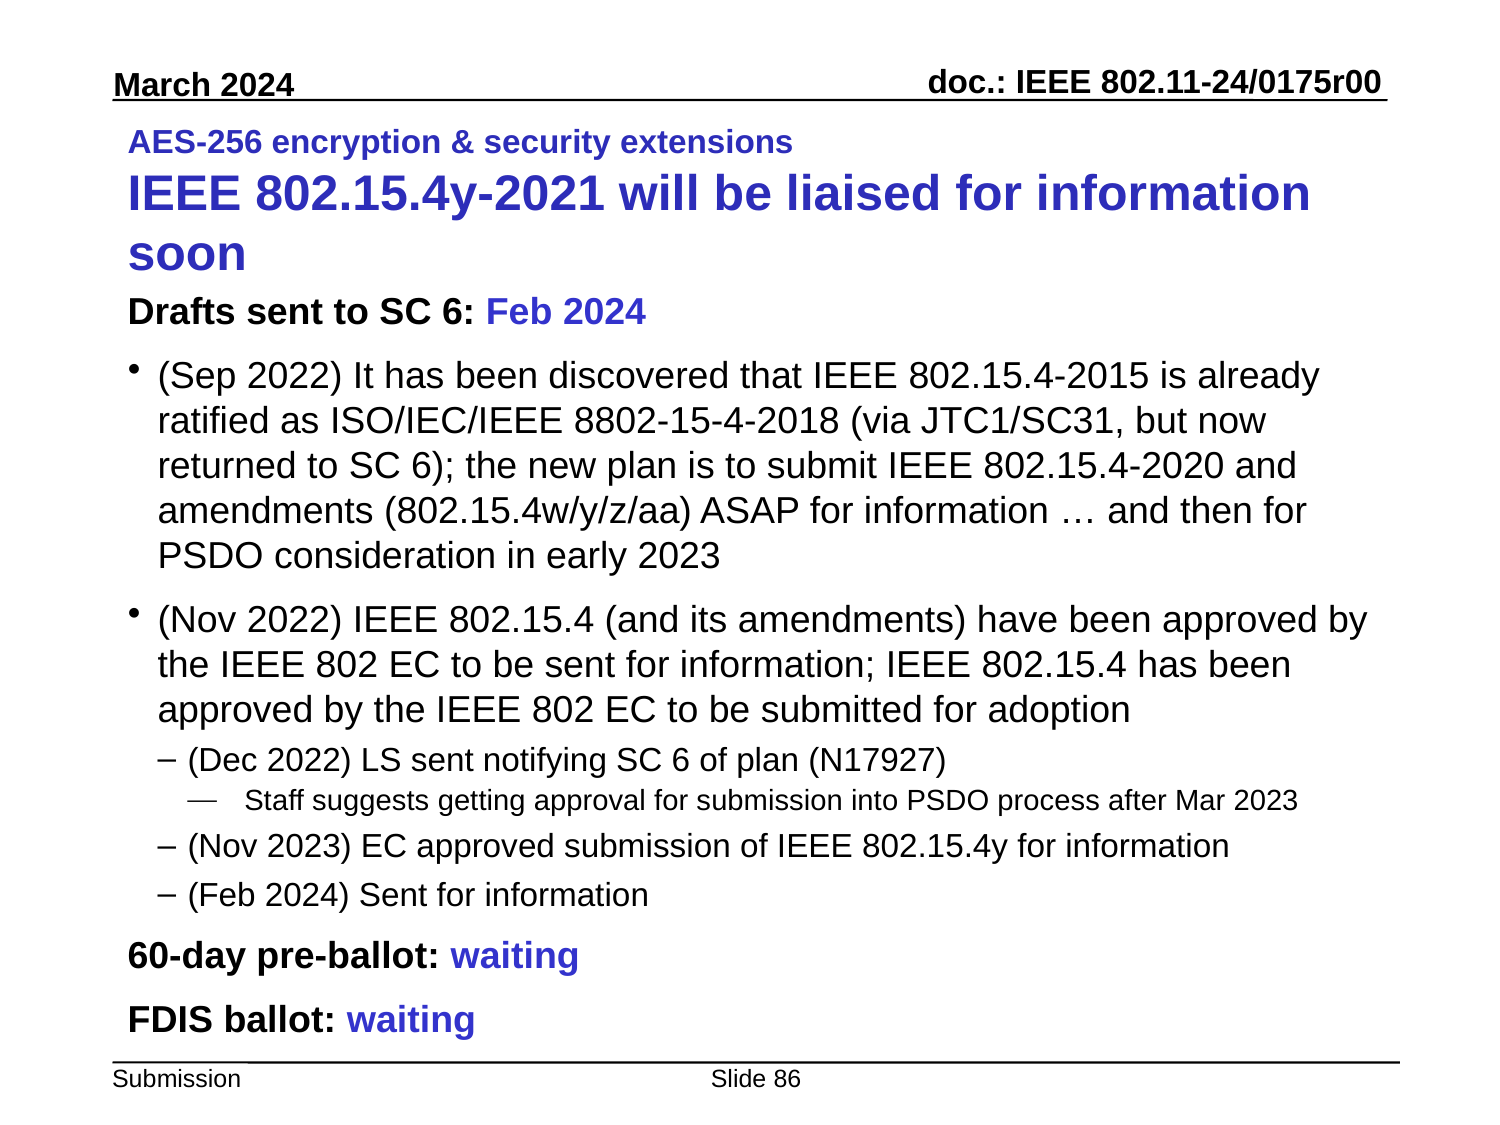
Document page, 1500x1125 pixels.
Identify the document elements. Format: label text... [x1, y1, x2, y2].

list Drafts sent to SC 6: Feb 2024 (Sep 2022) It has been discovered that IEEE 802.15.4-2015 is already ratified as ISO/IEC/IEEE 8802-15-4-2018 (via JTC1/SC31, but now returned to SC 6); the new plan is to submit IEEE 802.15.4-2020 and amendments (802.15.4w/y/z/aa) ASAP for information … and then for PSDO consideration in early 2023 (Nov 2022) IEEE 802.15.4 (and its amendments) have been approved by the IEEE 802 EC to be sent for information; IEEE 802.15.4 has been approved by the IEEE 802 EC to be submitted for adoption (Dec 2022) LS sent notifying SC 6 of plan (N17927) Staff suggests getting approval for submission into PSDO process after Mar 2023 (Nov 2023) EC approved submission of IEEE 802.15.4y for information (Feb 2024) Sent for information 60-day pre-ballot: waiting FDIS ballot: waiting [112, 280, 1388, 955]
slide_number Slide 86 [709, 1061, 803, 1093]
title AES-256 encryption & security extensions IEEE 802.15.4y-2021 will be liaised for information soon [112, 112, 1388, 280]
